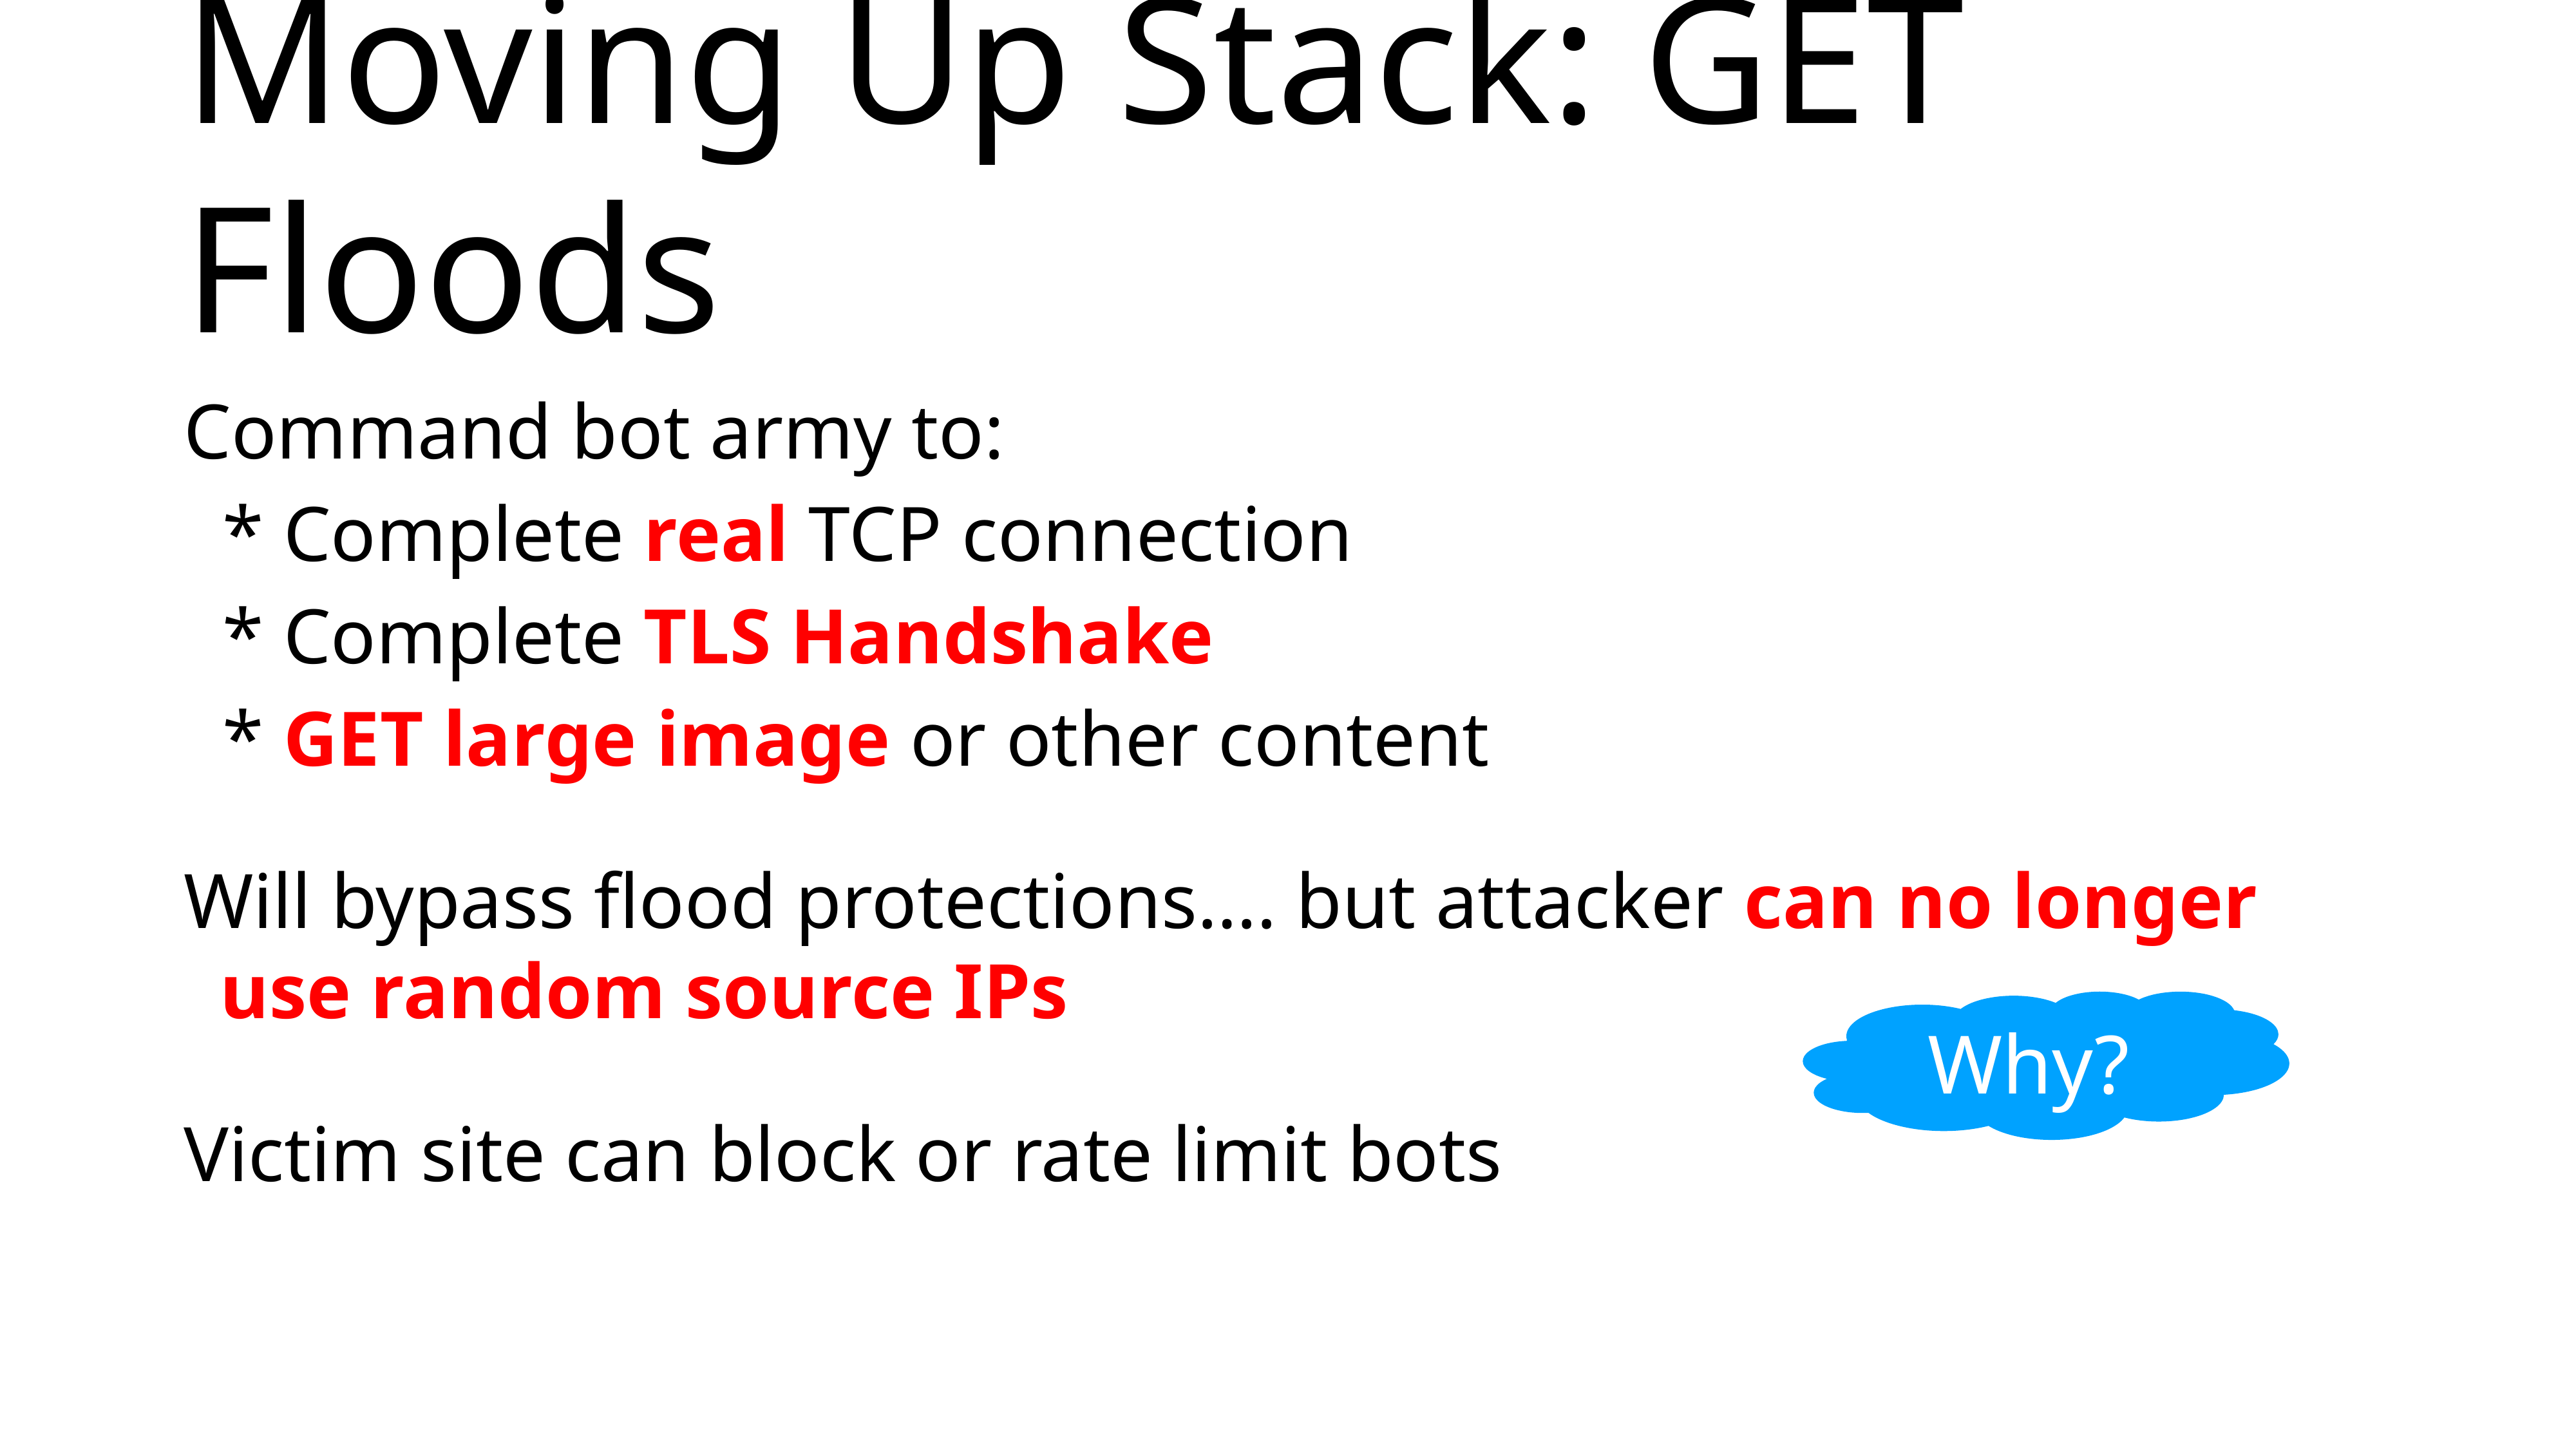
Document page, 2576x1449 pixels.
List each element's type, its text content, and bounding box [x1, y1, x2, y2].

list Command bot army to: * Complete real TCP connection * Complete TLS Handshake * GET large image or other content Will bypass flood protections…. but attacker can no longer use random source IPs Victim site can block or rate limit bots [178, 309, 2398, 1271]
title Moving Up Stack: GET Floods [178, 37, 2398, 279]
text_box Why? [1803, 991, 2289, 1141]
